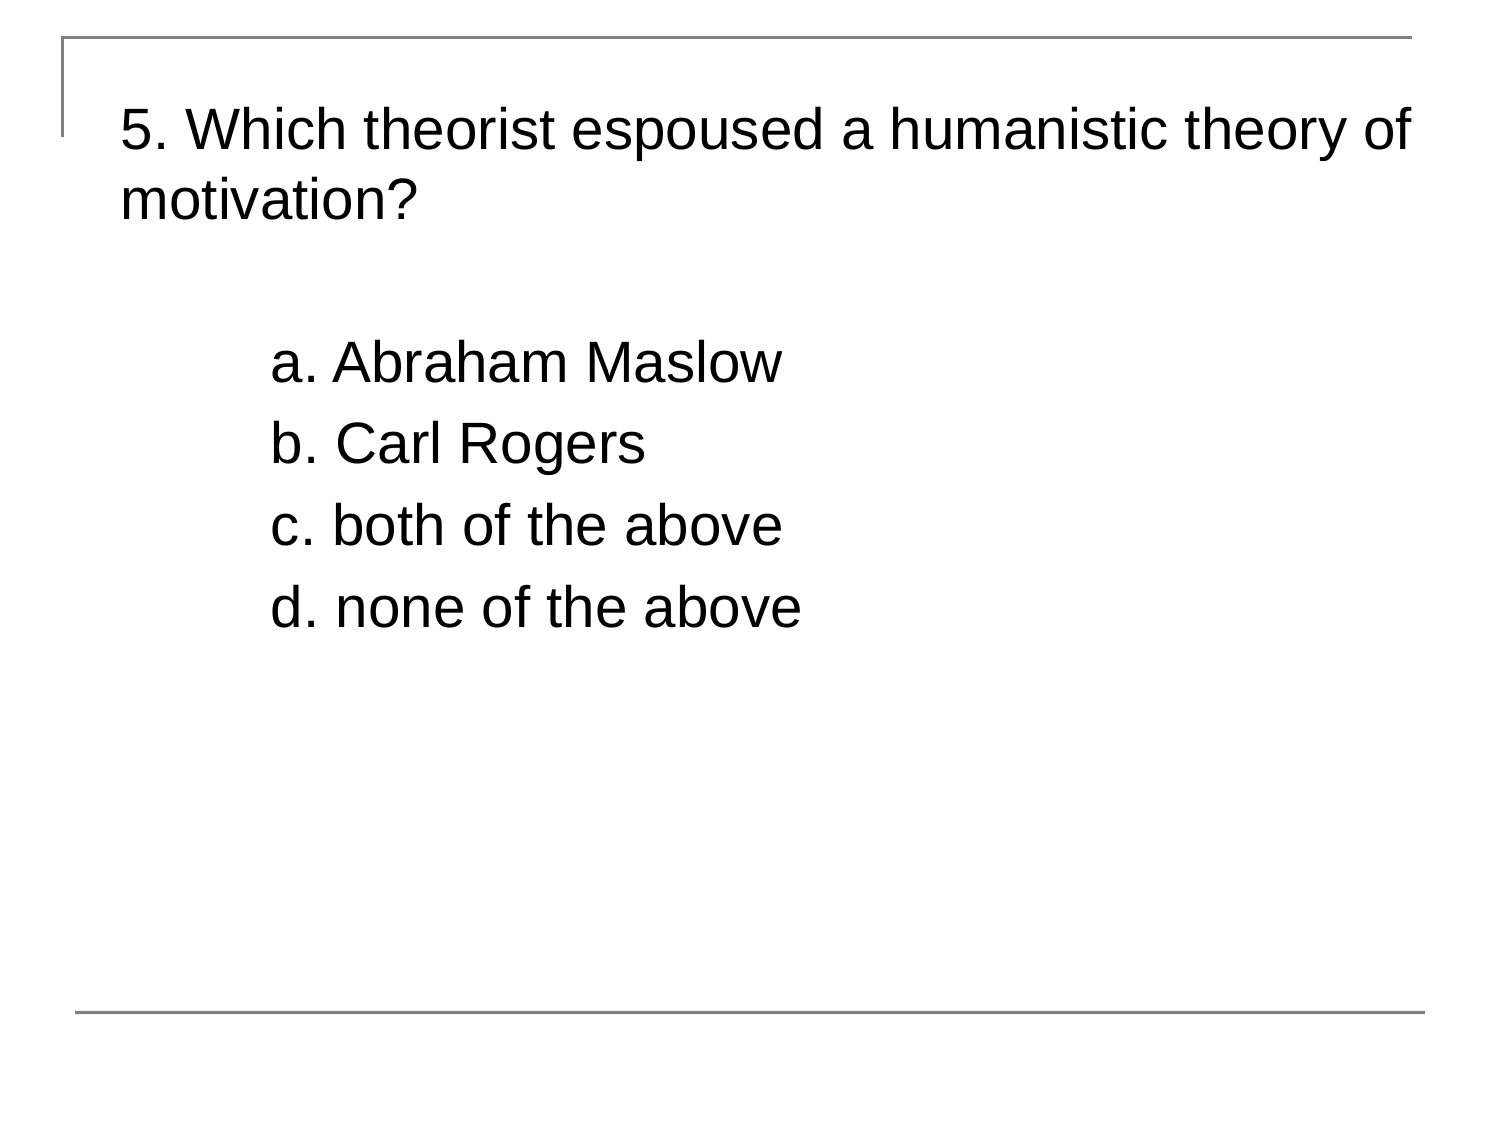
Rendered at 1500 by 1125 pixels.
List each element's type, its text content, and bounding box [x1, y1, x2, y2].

list 5. Which theorist espoused a humanistic theory of motivation? a. Abraham Maslow b. Carl Rogers c. both of the above d. none of the above [105, 83, 1456, 827]
